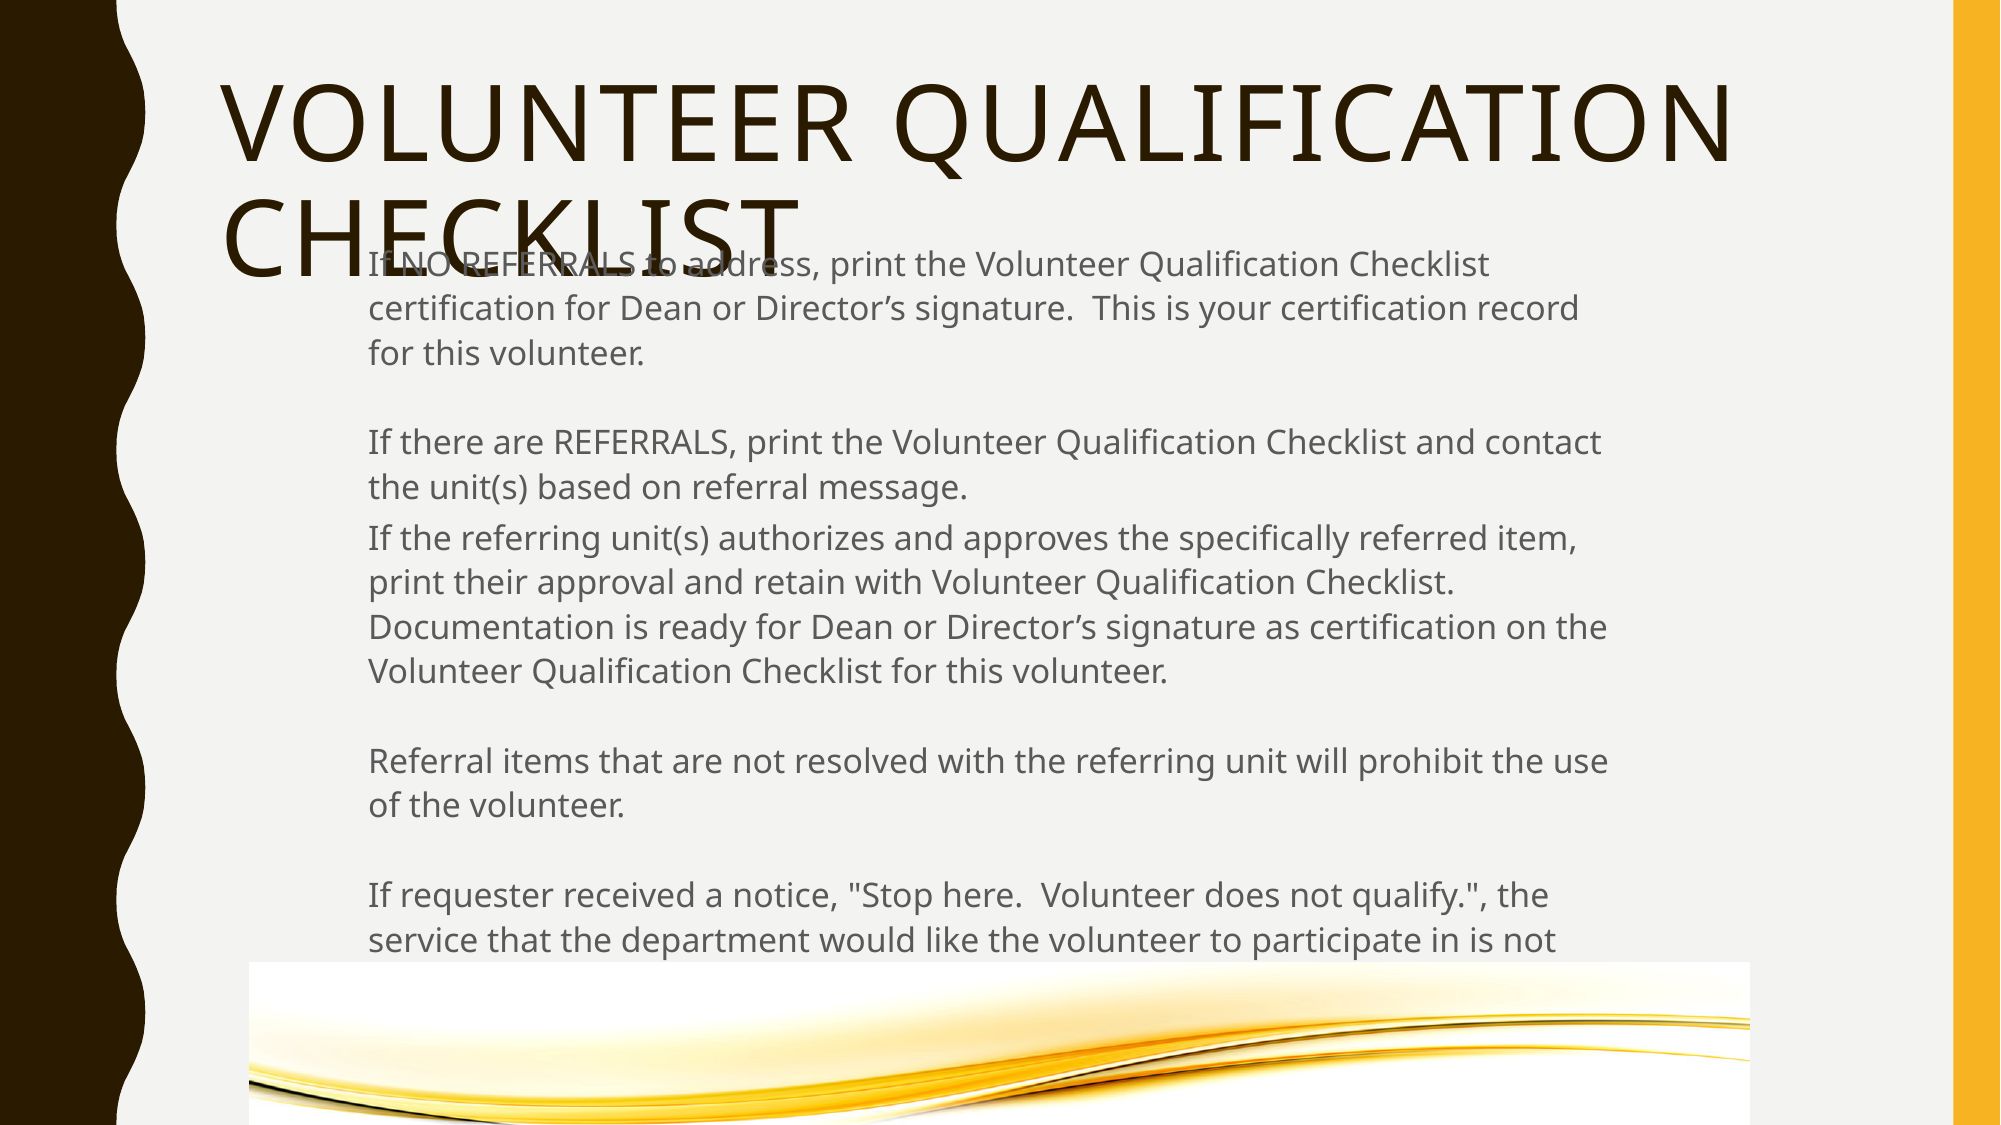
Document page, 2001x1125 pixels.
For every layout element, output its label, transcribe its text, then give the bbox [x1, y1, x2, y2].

picture [249, 962, 1750, 1125]
title Volunteer Qualification Checklist [205, 62, 1875, 308]
list If NO REFERRALS to address, print the Volunteer Qualification Checklist certification for Dean or Director’s signature. This is your certification record for this volunteer. If there are REFERRALS, print the Volunteer Qualification Checklist and contact the unit(s) based on referral message. If the referring unit(s) authorizes and approves the specifically referred item, print their approval and retain with Volunteer Qualification Checklist. Documentation is ready for Dean or Director’s signature as certification on the Volunteer Qualification Checklist for this volunteer. Referral items that are not resolved with the referring unit will prohibit the use of the volunteer. If requester received a notice, "Stop here. Volunteer does not qualify.", the service that the department would like the volunteer to participate in is not eligible for volunteer service. [353, 231, 1647, 962]
